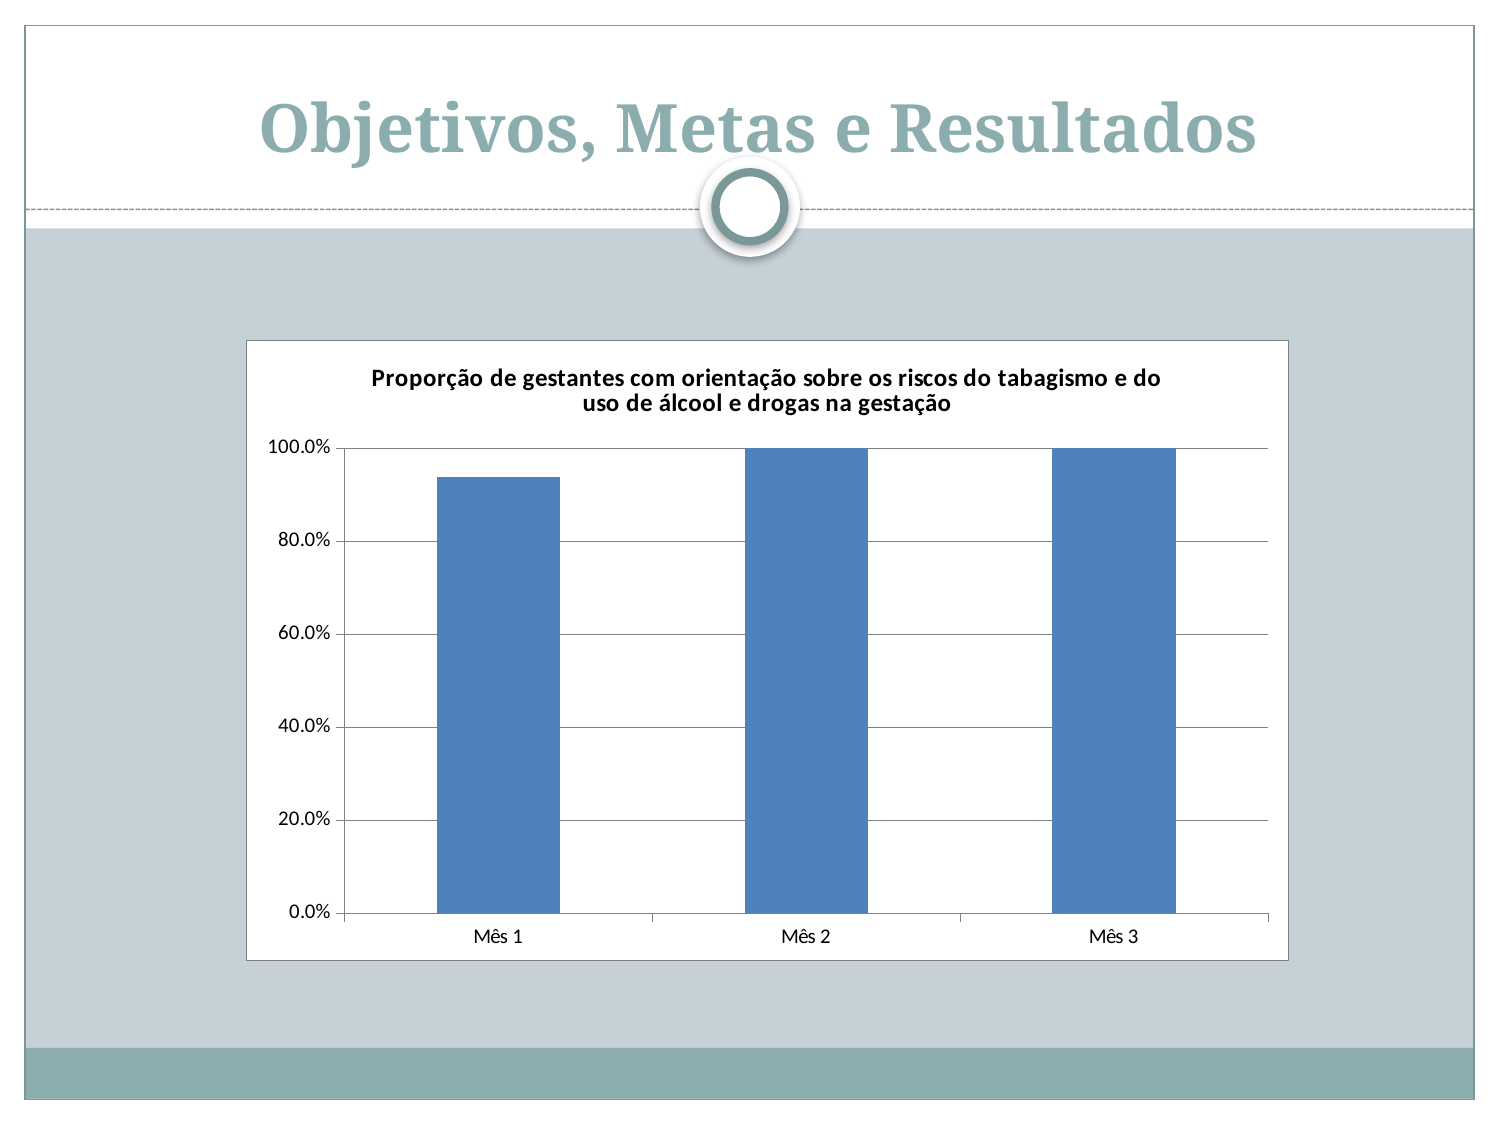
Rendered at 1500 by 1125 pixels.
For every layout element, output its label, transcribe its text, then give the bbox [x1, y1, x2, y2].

text_box Objetivos, Metas e Resultados [70, 78, 1447, 173]
chart [245, 339, 1290, 962]
